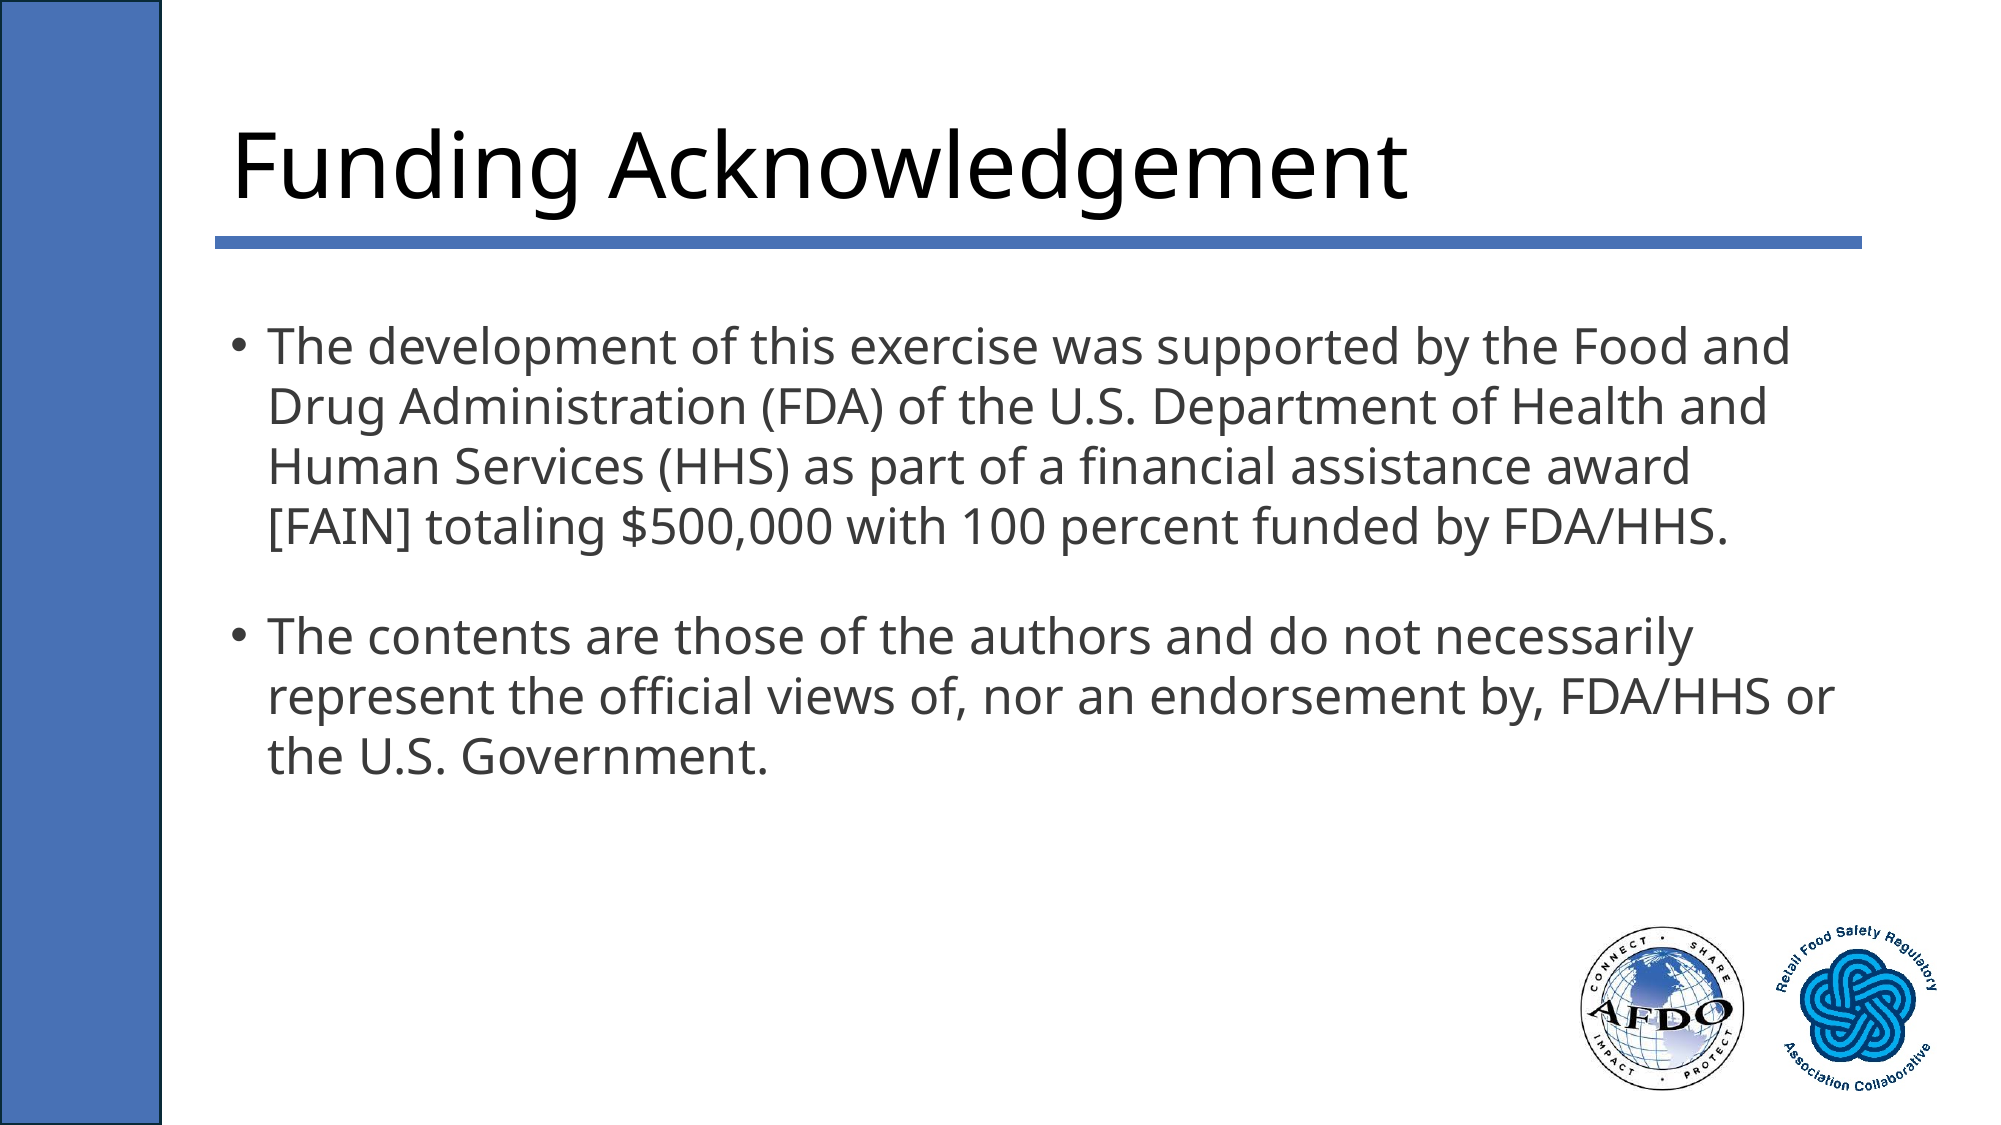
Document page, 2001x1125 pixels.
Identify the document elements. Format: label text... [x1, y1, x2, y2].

picture [1776, 925, 1937, 1091]
title Funding Acknowledgement [215, 110, 1863, 227]
list The development of this exercise was supported by the Food and Drug Administration (FDA) of the U.S. Department of Health and Human Services (HHS) as part of a financial assistance award [FAIN] totaling $500,000 with 100 percent funded by FDA/HHS. The contents are those of the authors and do not necessarily represent the official views of, nor an endorsement by, FDA/HHS or the U.S. Government. [215, 306, 1863, 797]
picture [1579, 925, 1745, 1091]
